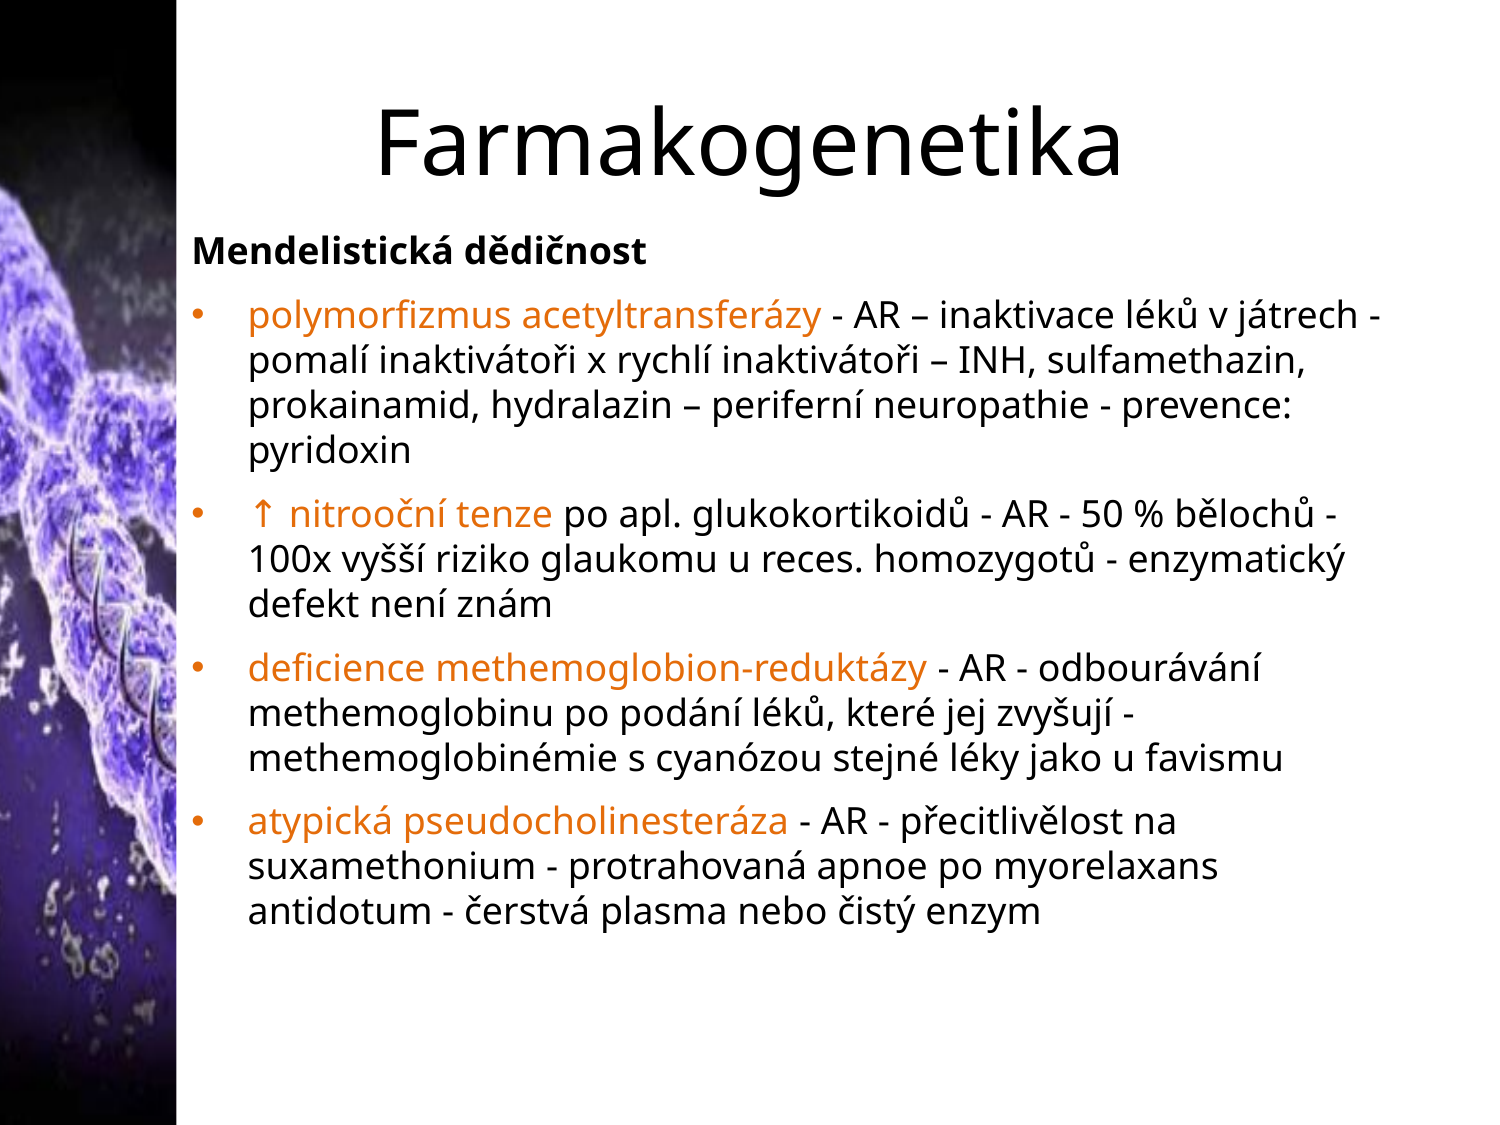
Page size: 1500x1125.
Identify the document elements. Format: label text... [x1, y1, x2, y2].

title Farmakogenetika [180, 45, 1425, 233]
list Mendelistická dědičnost polymorfizmus acetyltransferázy - AR – inaktivace léků v játrech - pomalí inaktivátoři x rychlí inaktivátoři – INH, sulfamethazin, prokainamid, hydralazin – periferní neuropathie - prevence: pyridoxin ↑ nitrooční tenze po apl. glukokortikoidů - AR - 50 % bělochů - 100x vyšší riziko glaukomu u reces. homozygotů - enzymatický defekt není znám deficience methemoglobion-reduktázy - AR - odbourávání methemoglobinu po podání léků, které jej zvyšují - methemoglobinémie s cyanózou stejné léky jako u favismu atypická pseudocholinesteráza - AR - přecitlivělost na suxamethonium - protrahovaná apnoe po myorelaxans antidotum - čerstvá plasma nebo čistý enzym [180, 219, 1424, 1111]
picture [0, 0, 177, 1125]
